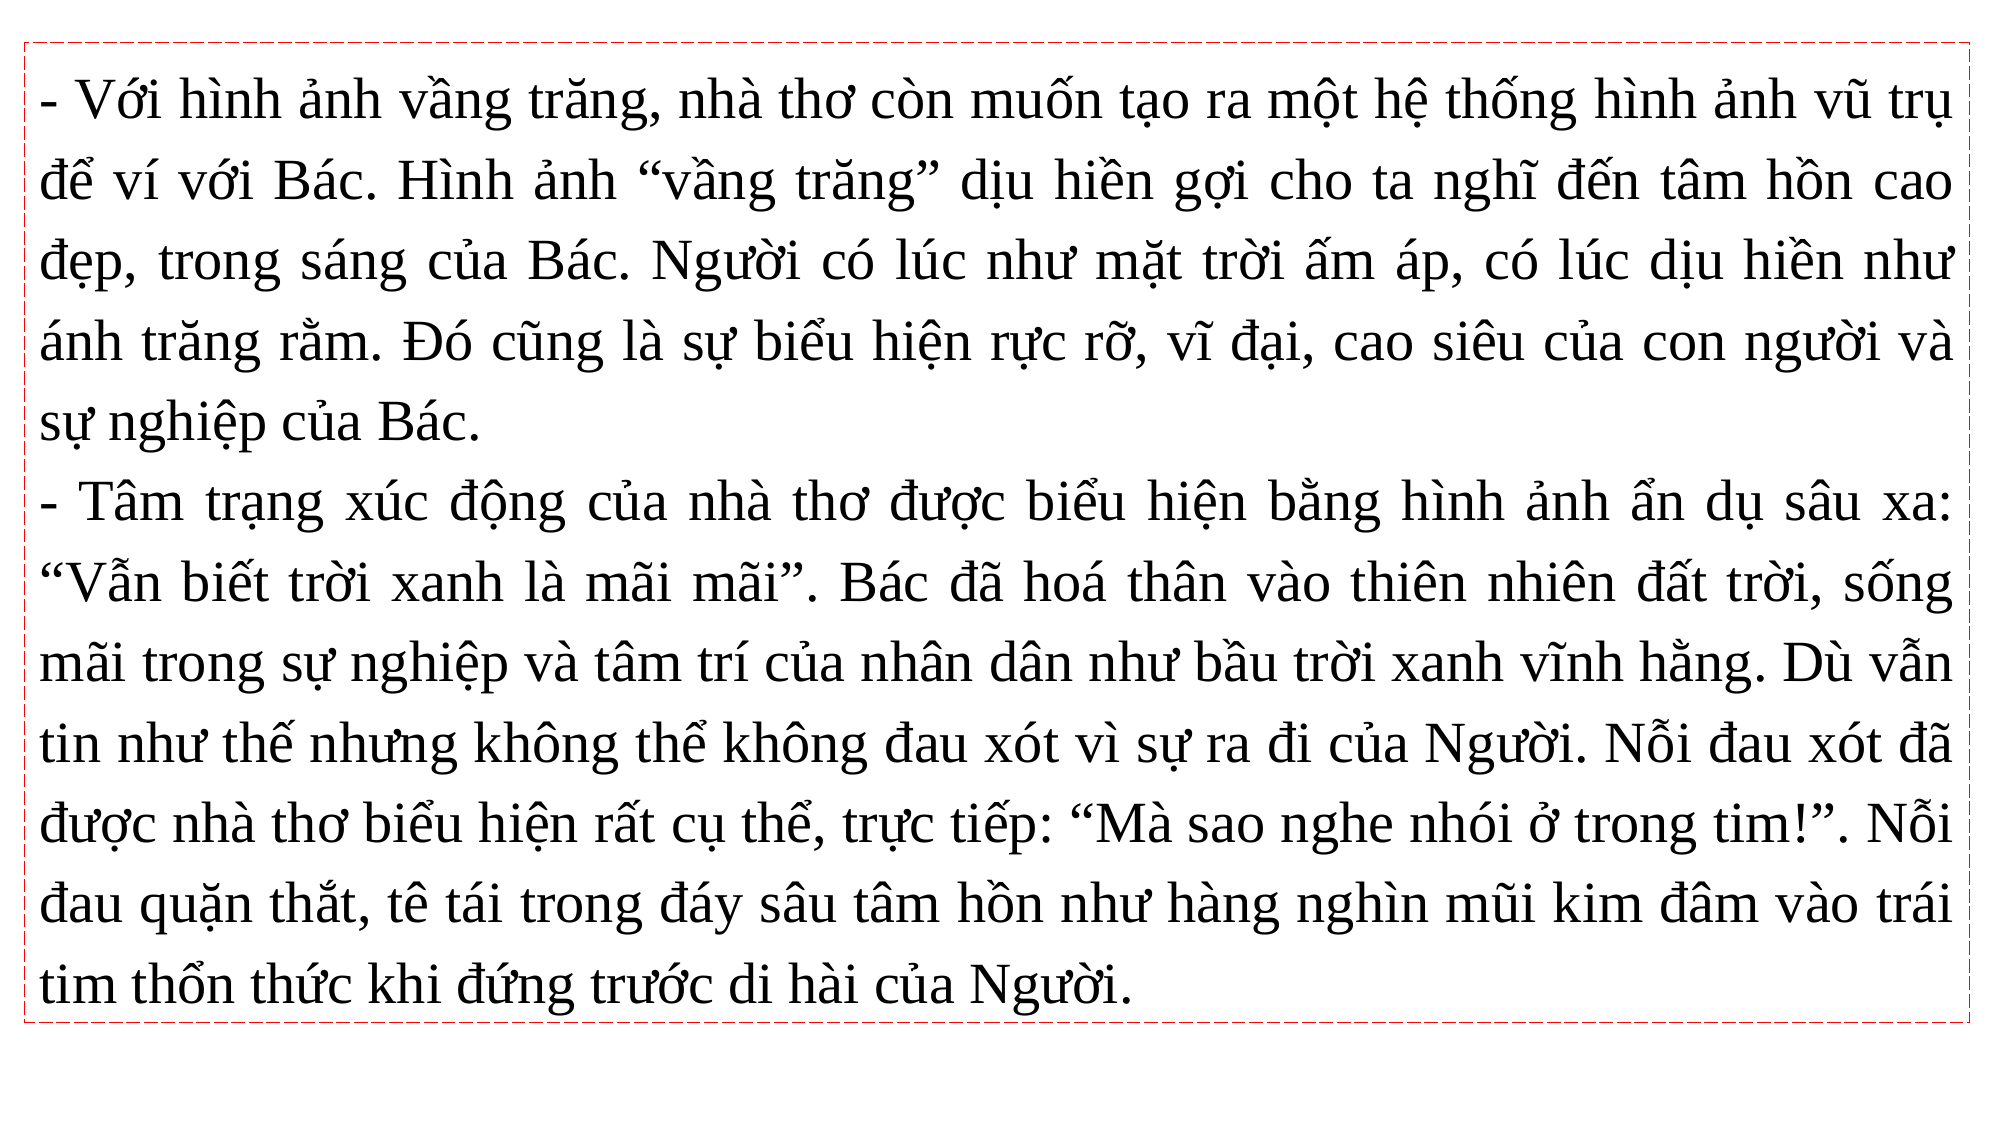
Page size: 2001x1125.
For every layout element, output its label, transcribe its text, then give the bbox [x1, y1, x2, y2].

text_box - Với hình ảnh vầng trăng, nhà thơ còn muốn tạo ra một hệ thống hình ảnh vũ trụ để ví với Bác. Hình ảnh “vầng trăng” dịu hiền gợi cho ta nghĩ đến tâm hồn cao đẹp, trong sáng của Bác. Người có lúc như mặt trời ấm áp, có lúc dịu hiền như ánh trăng rằm. Đó cũng là sự biểu hiện rực rỡ, vĩ đại, cao siêu của con người và sự nghiệp của Bác. - Tâm trạng xúc động của nhà thơ được biểu hiện bằng hình ảnh ẩn dụ sâu xa: “Vẫn biết trời xanh là mãi mãi”. Bác đã hoá thân vào thiên nhiên đất trời, sống mãi trong sự nghiệp và tâm trí của nhân dân như bầu trời xanh vĩnh hằng. Dù vẫn tin như thế nhưng không thể không đau xót vì sự ra đi của Người. Nỗi đau xót đã được nhà thơ biểu hiện rất cụ thể, trực tiếp: “Mà sao nghe nhói ở trong tim!”. Nỗi đau quặn thắt, tê tái trong đáy sâu tâm hồn như hàng nghìn mũi kim đâm vào trái tim thổn thức khi đứng trước di hài của Người. [24, 42, 1970, 1023]
